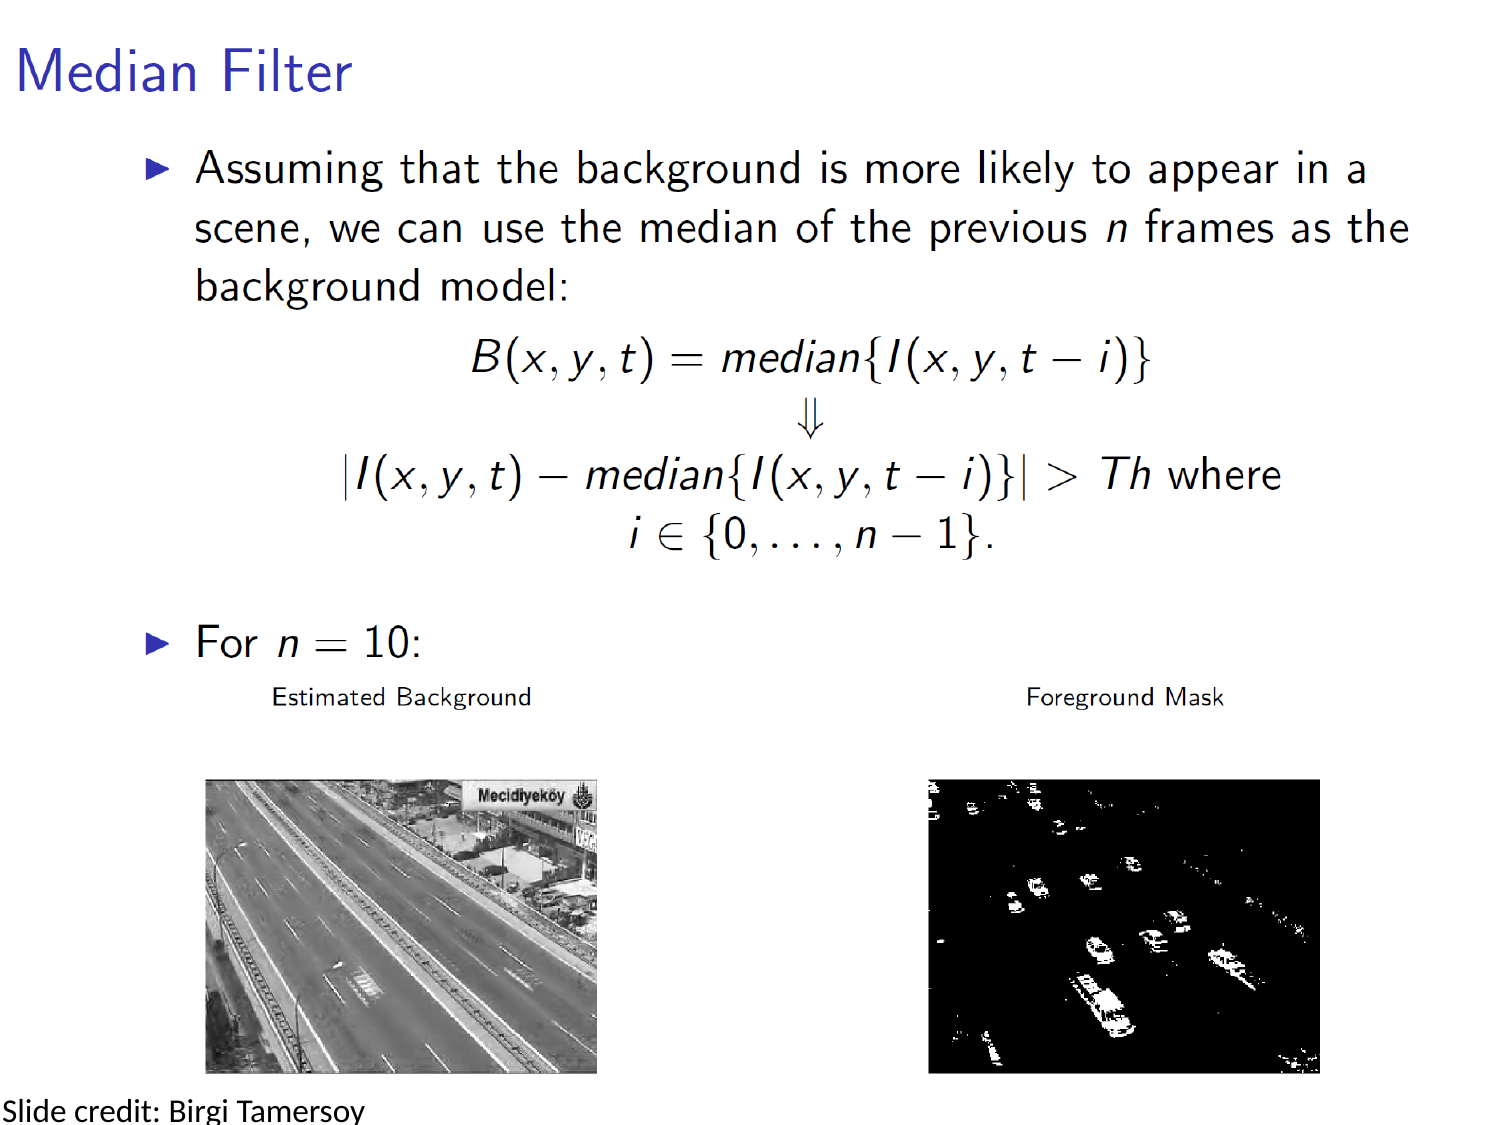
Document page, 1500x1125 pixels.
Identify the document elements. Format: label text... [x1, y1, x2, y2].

picture [0, 16, 1500, 1113]
text_box Slide credit: Birgi Tamersoy [0, 1119, 594, 1125]
